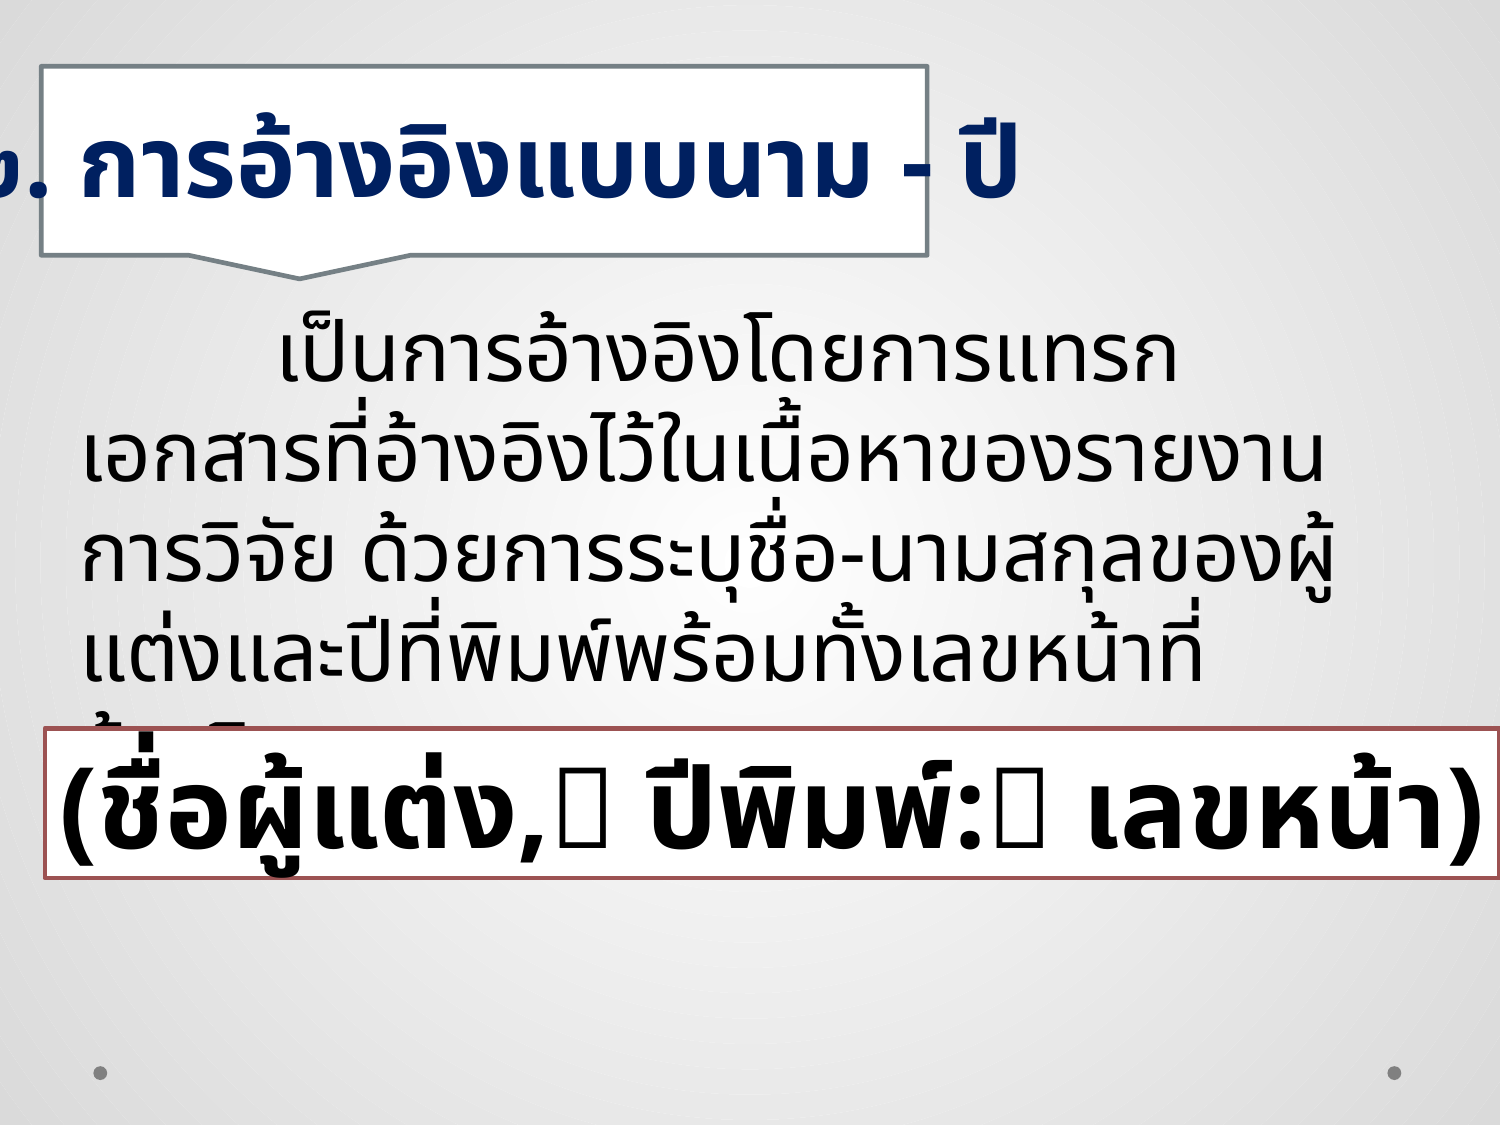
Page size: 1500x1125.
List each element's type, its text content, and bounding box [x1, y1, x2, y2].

text_box [38, 225, 930, 282]
text_box เป็นการอ้างอิงโดยการแทรกเอกสารที่อ้างอิงไว้ในเนื้อหาของรายงานการวิจัย ด้วยการระบุชื่อ-นามสกุลของผู้แต่งและปีที่พิมพ์พร้อมทั้งเลขหน้าที่อ้างอิง [64, 290, 1400, 726]
text_box (ชื่อผู้แต่ง, ปีพิมพ์: เลขหน้า) [43, 726, 1500, 880]
text_box [38, 63, 930, 90]
text_box ๒. การอ้างอิงแบบนาม - ปี [0, 90, 1039, 225]
